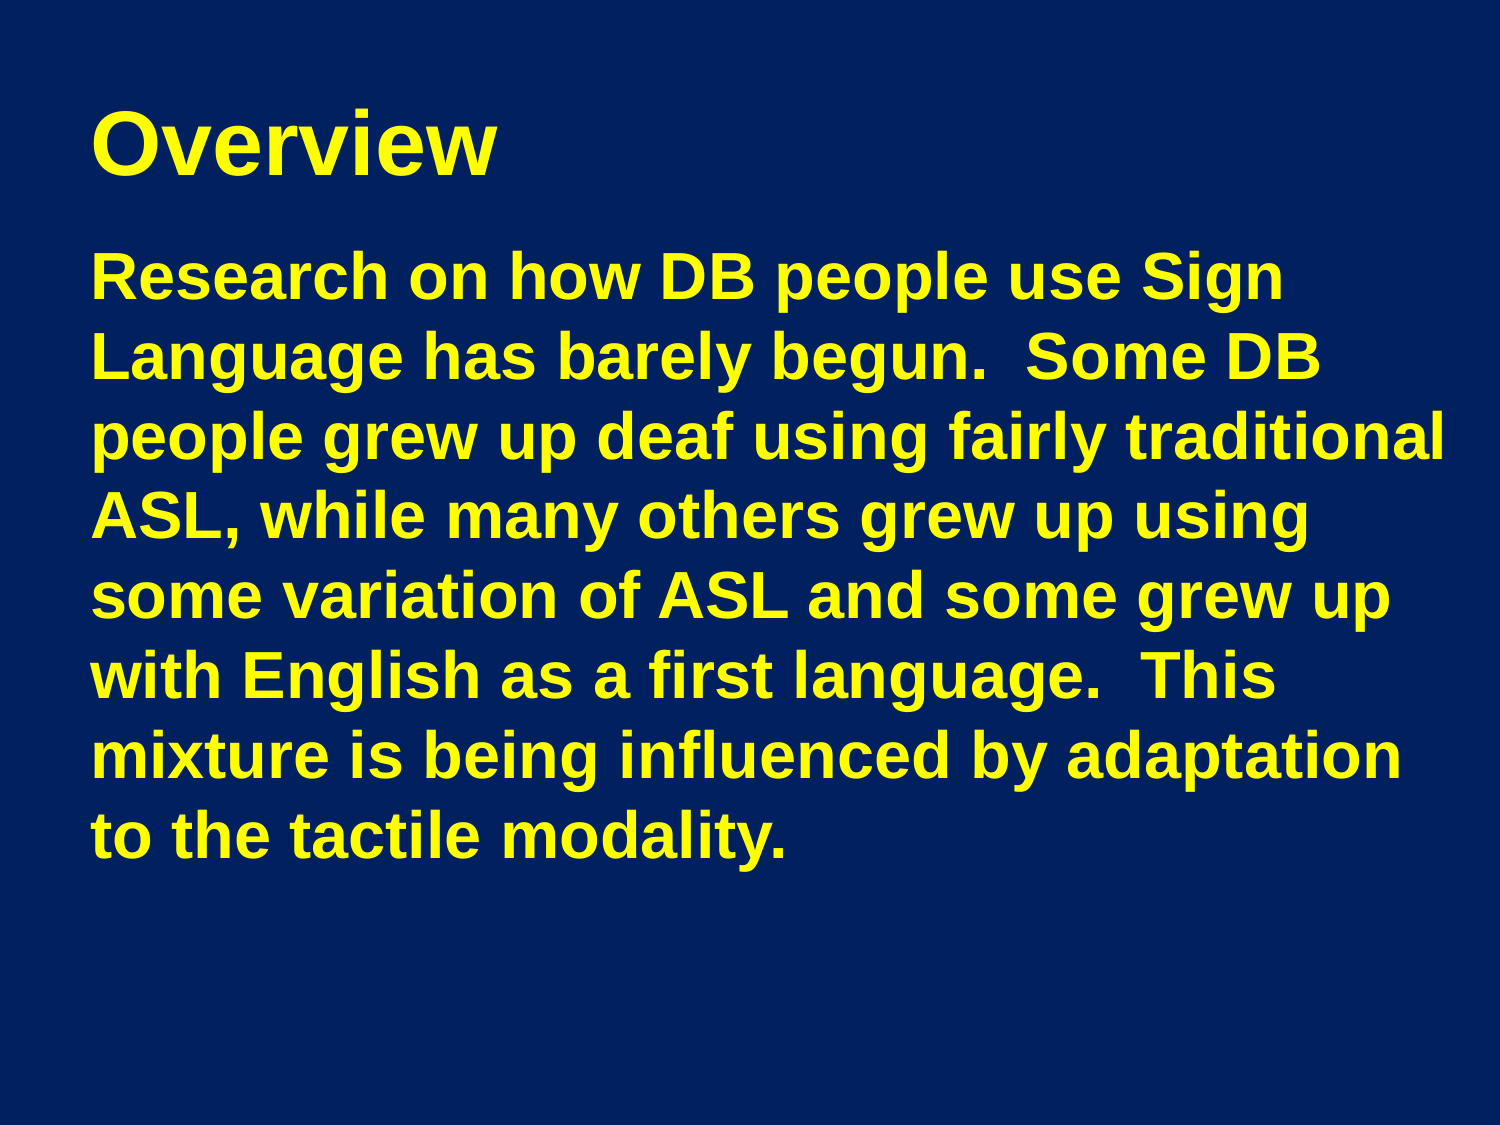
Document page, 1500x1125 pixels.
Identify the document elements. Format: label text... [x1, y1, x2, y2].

title Overview [75, 45, 1425, 224]
list Research on how DB people use Sign Language has barely begun. Some DB people grew up deaf using fairly traditional ASL, while many others grew up using some variation of ASL and some grew up with English as a first language. This mixture is being influenced by adaptation to the tactile modality. [75, 224, 1475, 968]
